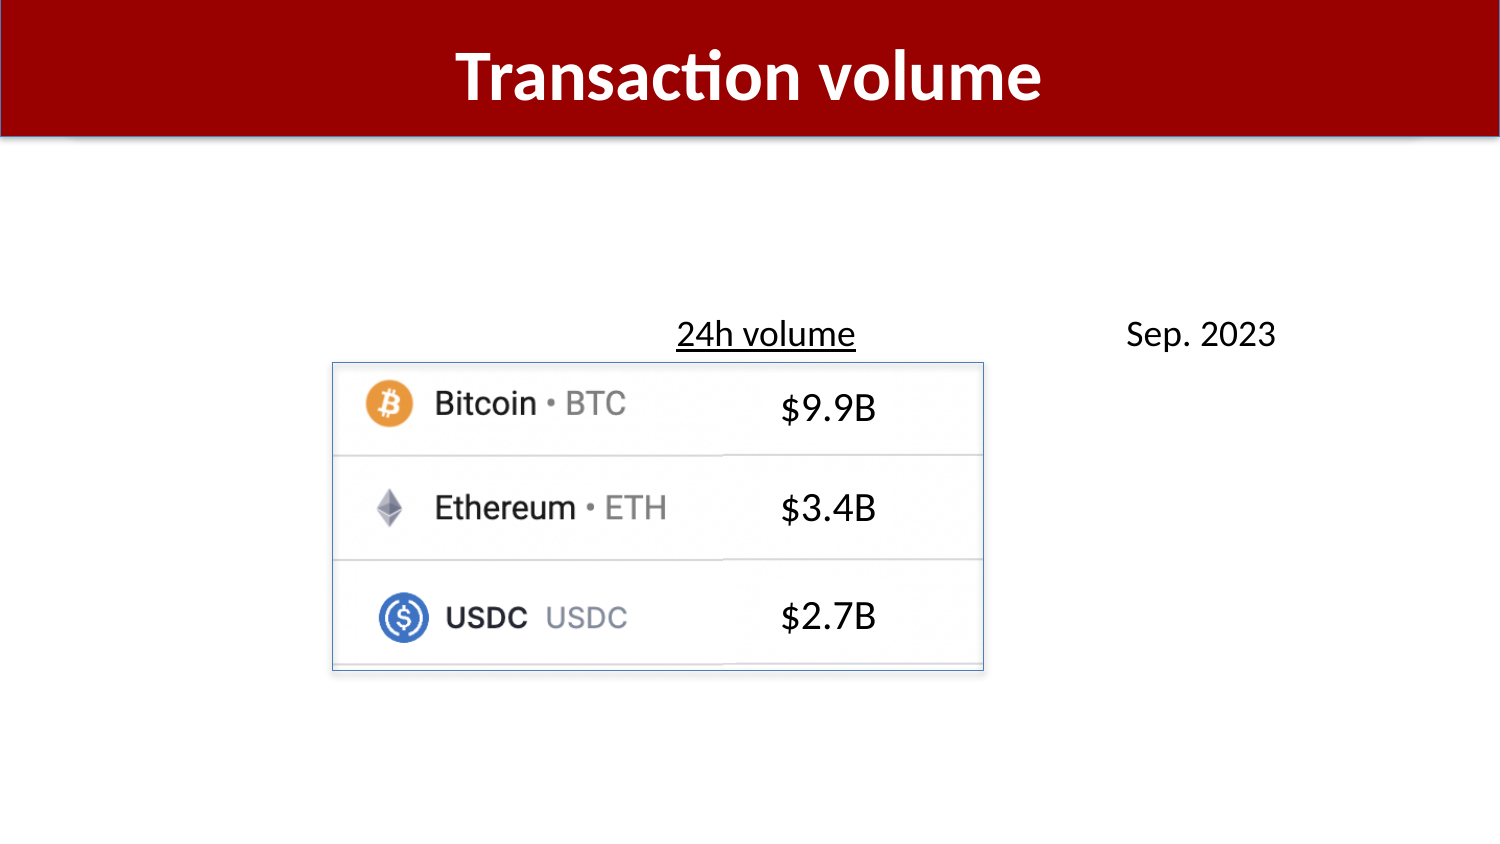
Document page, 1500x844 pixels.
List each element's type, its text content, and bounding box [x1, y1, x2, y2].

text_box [332, 301, 1219, 678]
picture [357, 564, 736, 663]
title Transaction volume [75, 20, 1425, 123]
